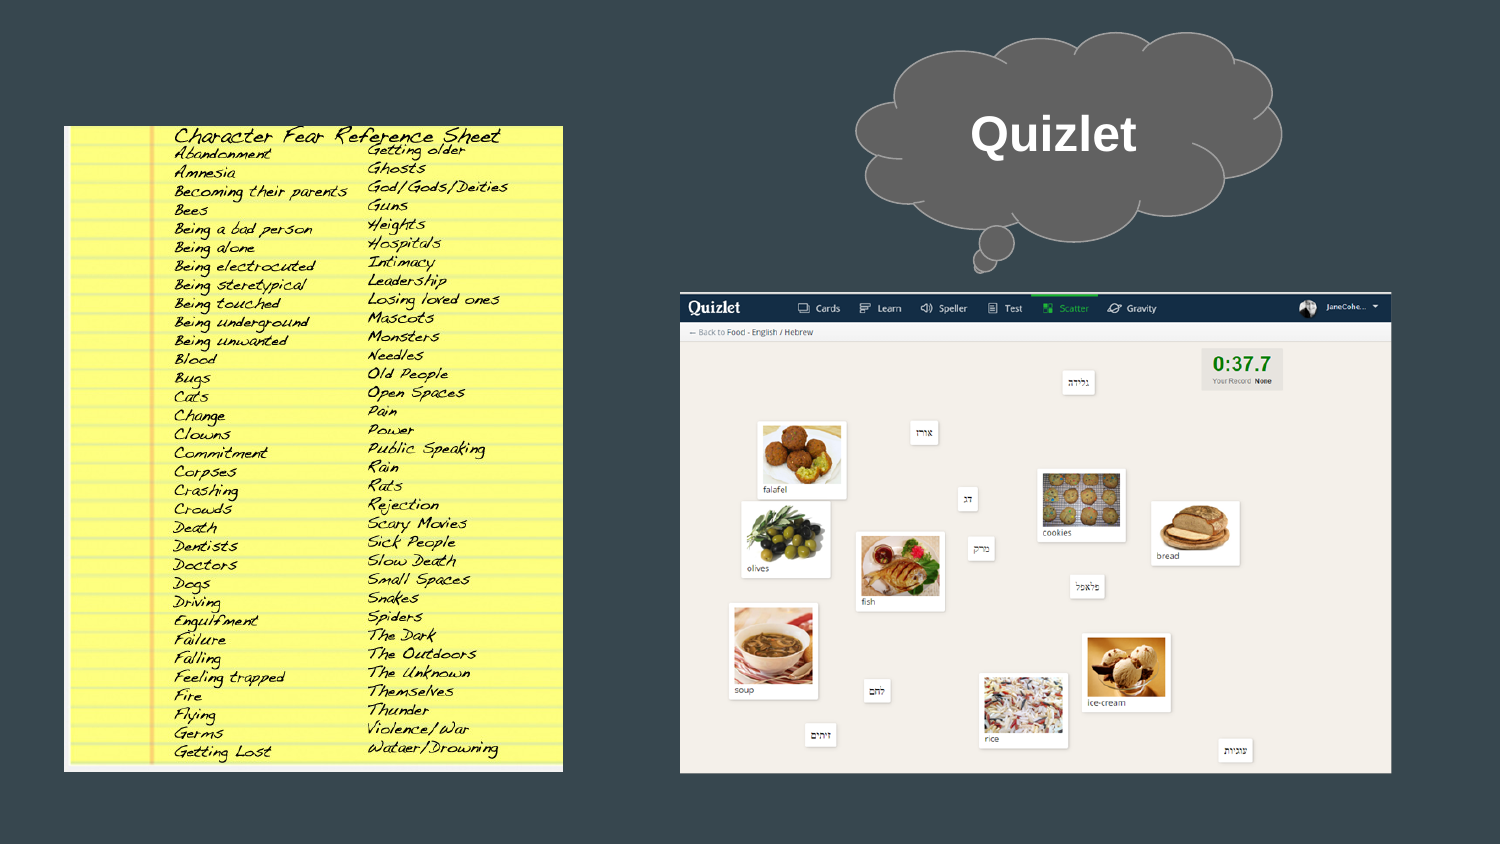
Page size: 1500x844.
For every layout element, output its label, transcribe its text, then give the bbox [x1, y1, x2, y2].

text_box Quizlet [855, 32, 1282, 274]
picture [64, 126, 563, 772]
picture [678, 291, 1393, 774]
